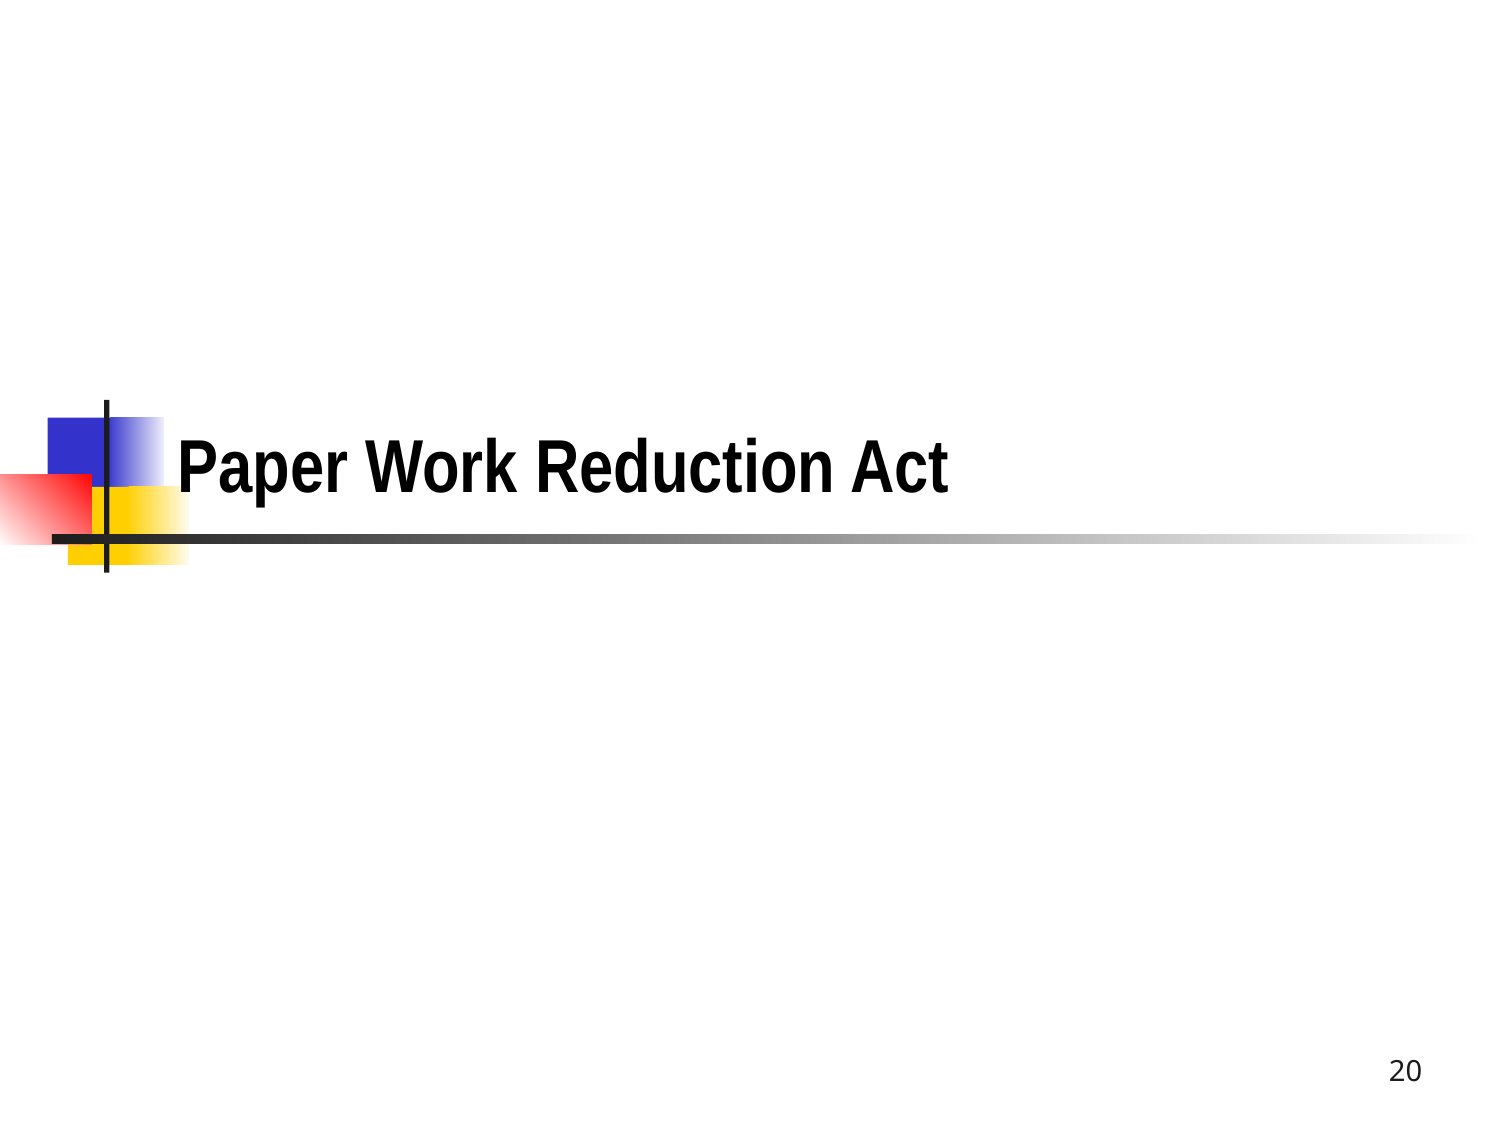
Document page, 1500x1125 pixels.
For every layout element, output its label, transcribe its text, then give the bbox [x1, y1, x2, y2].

title Paper Work Reduction Act [162, 275, 1438, 515]
slide_number 20 [1125, 1025, 1438, 1100]
